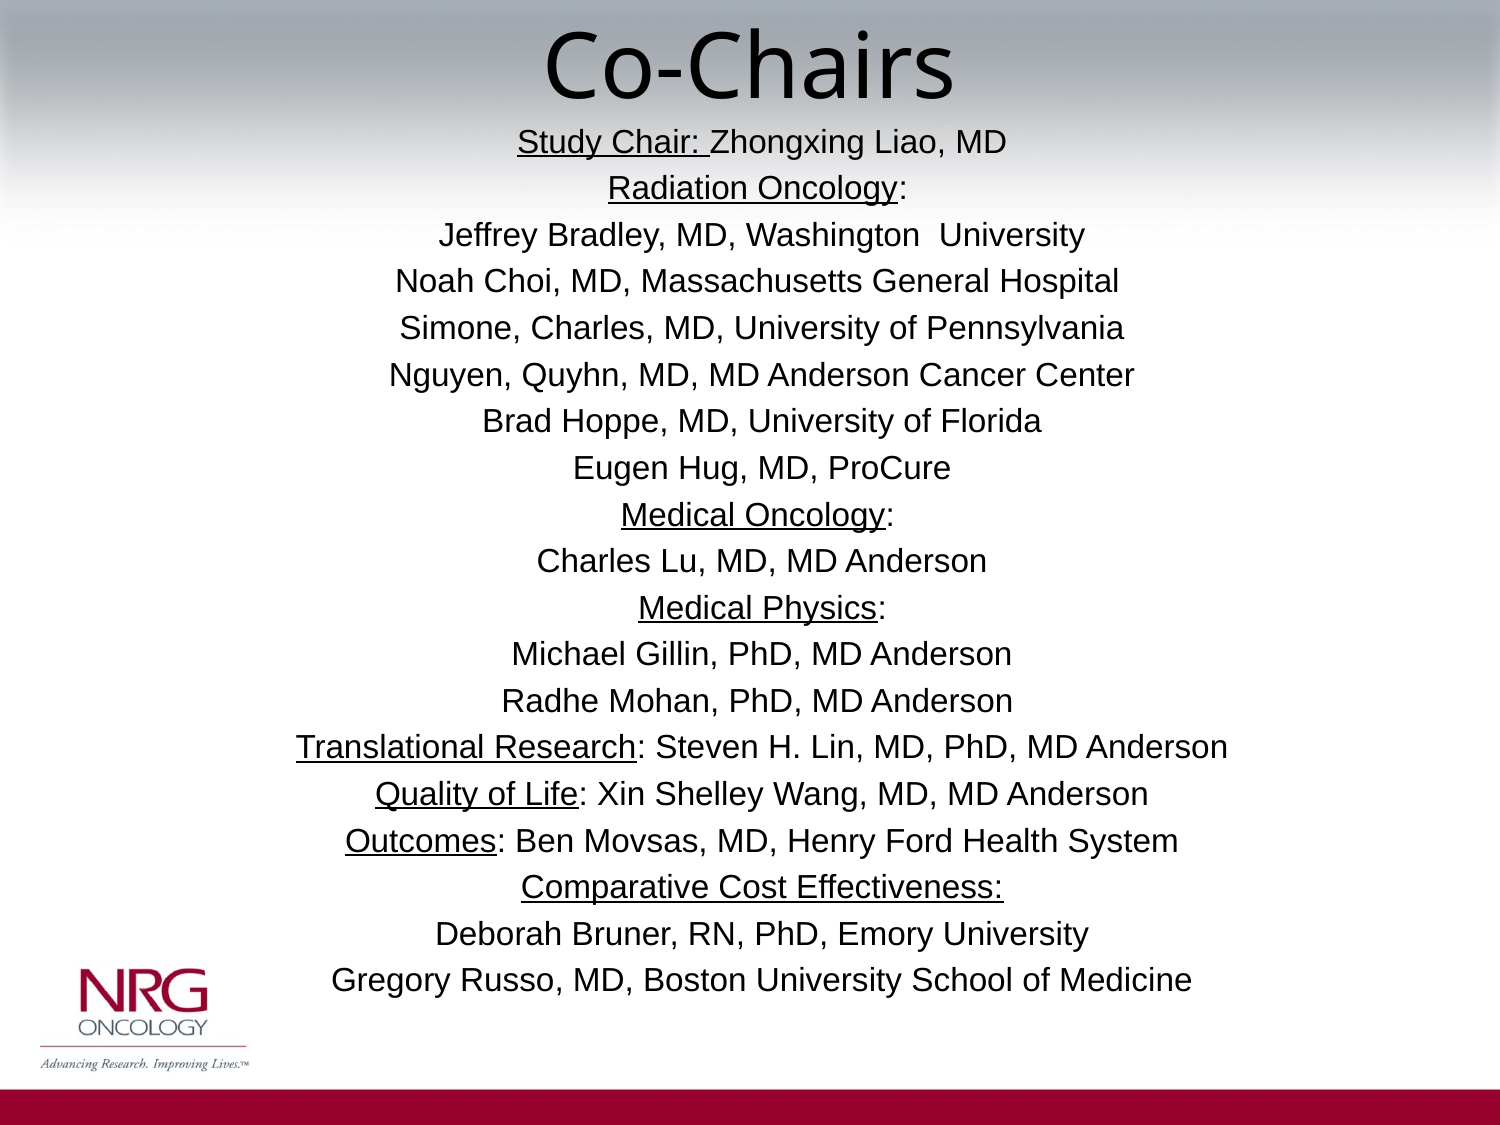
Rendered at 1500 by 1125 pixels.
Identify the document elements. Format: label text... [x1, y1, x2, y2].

list Study Chair: Zhongxing Liao, MD Radiation Oncology: Jeffrey Bradley, MD, Washington University Noah Choi, MD, Massachusetts General Hospital Simone, Charles, MD, University of Pennsylvania Nguyen, Quyhn, MD, MD Anderson Cancer Center Brad Hoppe, MD, University of Florida Eugen Hug, MD, ProCure Medical Oncology: Charles Lu, MD, MD Anderson Medical Physics: Michael Gillin, PhD, MD Anderson Radhe Mohan, PhD, MD Anderson Translational Research: Steven H. Lin, MD, PhD, MD Anderson Quality of Life: Xin Shelley Wang, MD, MD Anderson Outcomes: Ben Movsas, MD, Henry Ford Health System Comparative Cost Effectiveness: Deborah Bruner, RN, PhD, Emory University Gregory Russo, MD, Boston University School of Medicine [74, 112, 1450, 1075]
title Co-Chairs [74, 0, 1426, 112]
picture [0, 0, 1500, 1125]
